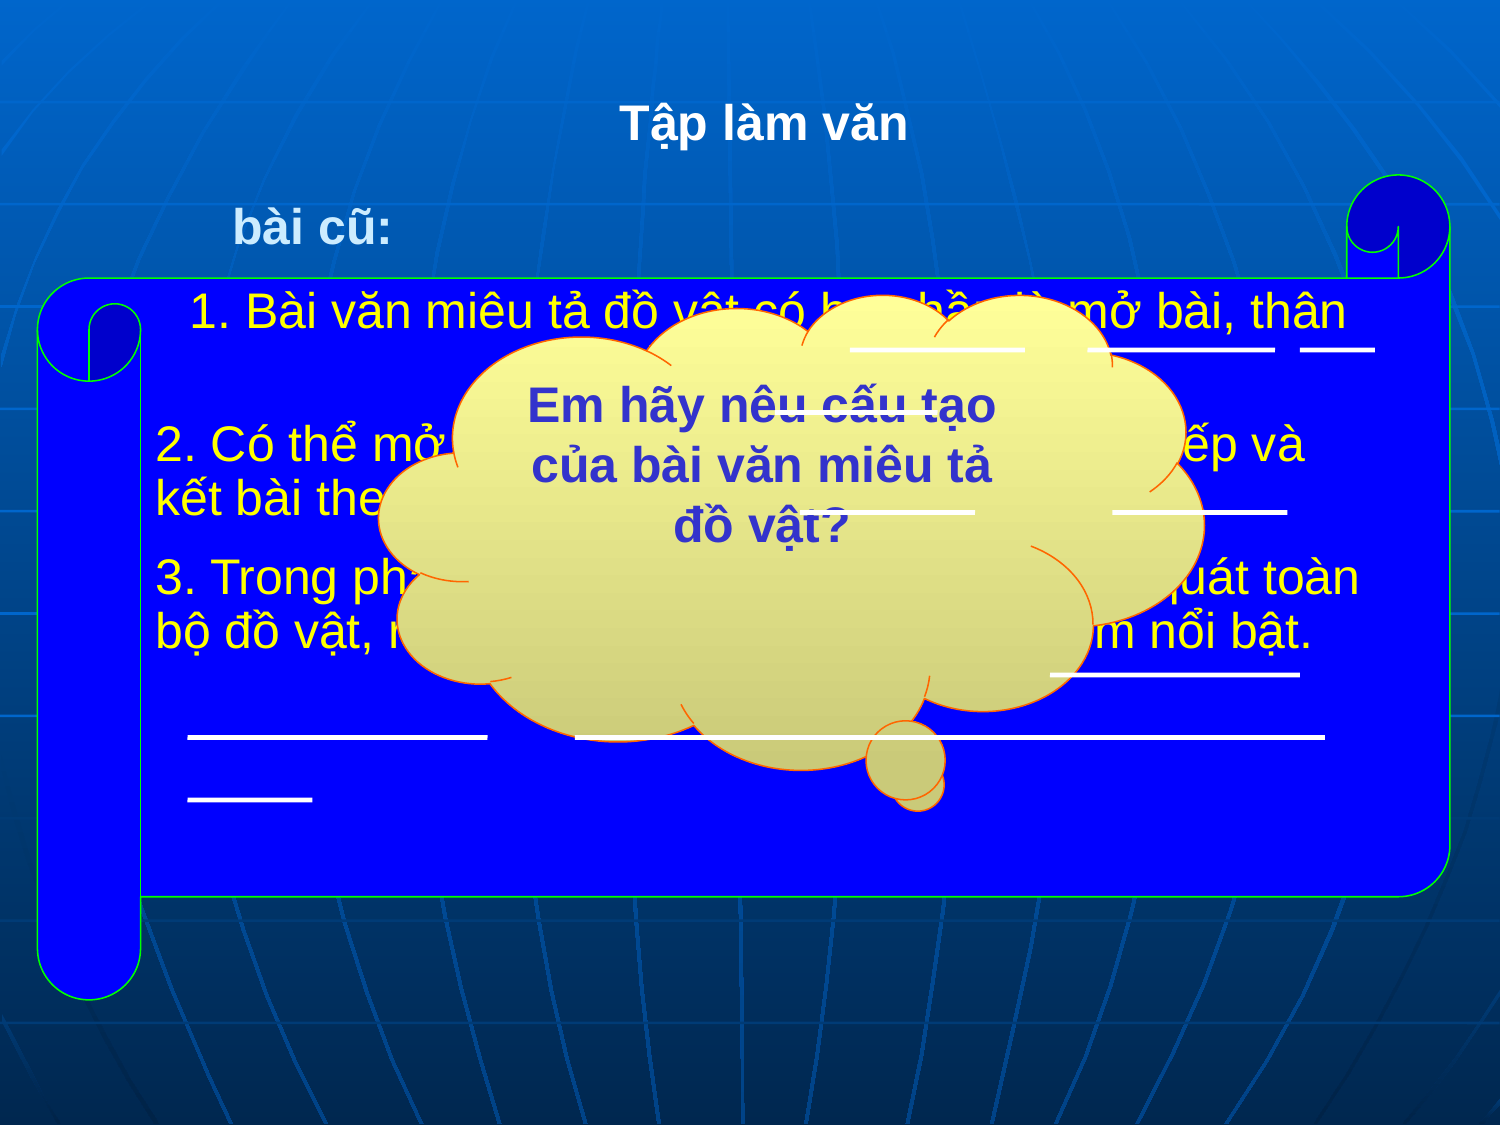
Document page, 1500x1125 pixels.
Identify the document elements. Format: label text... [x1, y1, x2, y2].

text_box bài cũ: [74, 187, 538, 263]
text_box Tập làm văn [74, 23, 1413, 159]
text_box 1. Bài văn miêu tả đồ vật có ba phần là mở bài, thân bài và kết bài. 2. Có thể mở bài theo kiểu trực tiếp hay gián tiếp và kết bài theo kiểu mở rộng hoặc không mở rộng. 3. Trong phần thân bài, trước hết nên tả bao quát toàn bộ đồ vật, rồi tả những bộ phân có đặc điểm nổi bật. [37, 174, 1450, 1000]
text_box Em hãy nêu cấu tạo của bài văn miêu tả đồ vật? [378, 295, 1205, 737]
text_box Em hãy nêu cấu tạo của bài văn miêu tả đồ vật? [706, 738, 946, 812]
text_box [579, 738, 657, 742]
